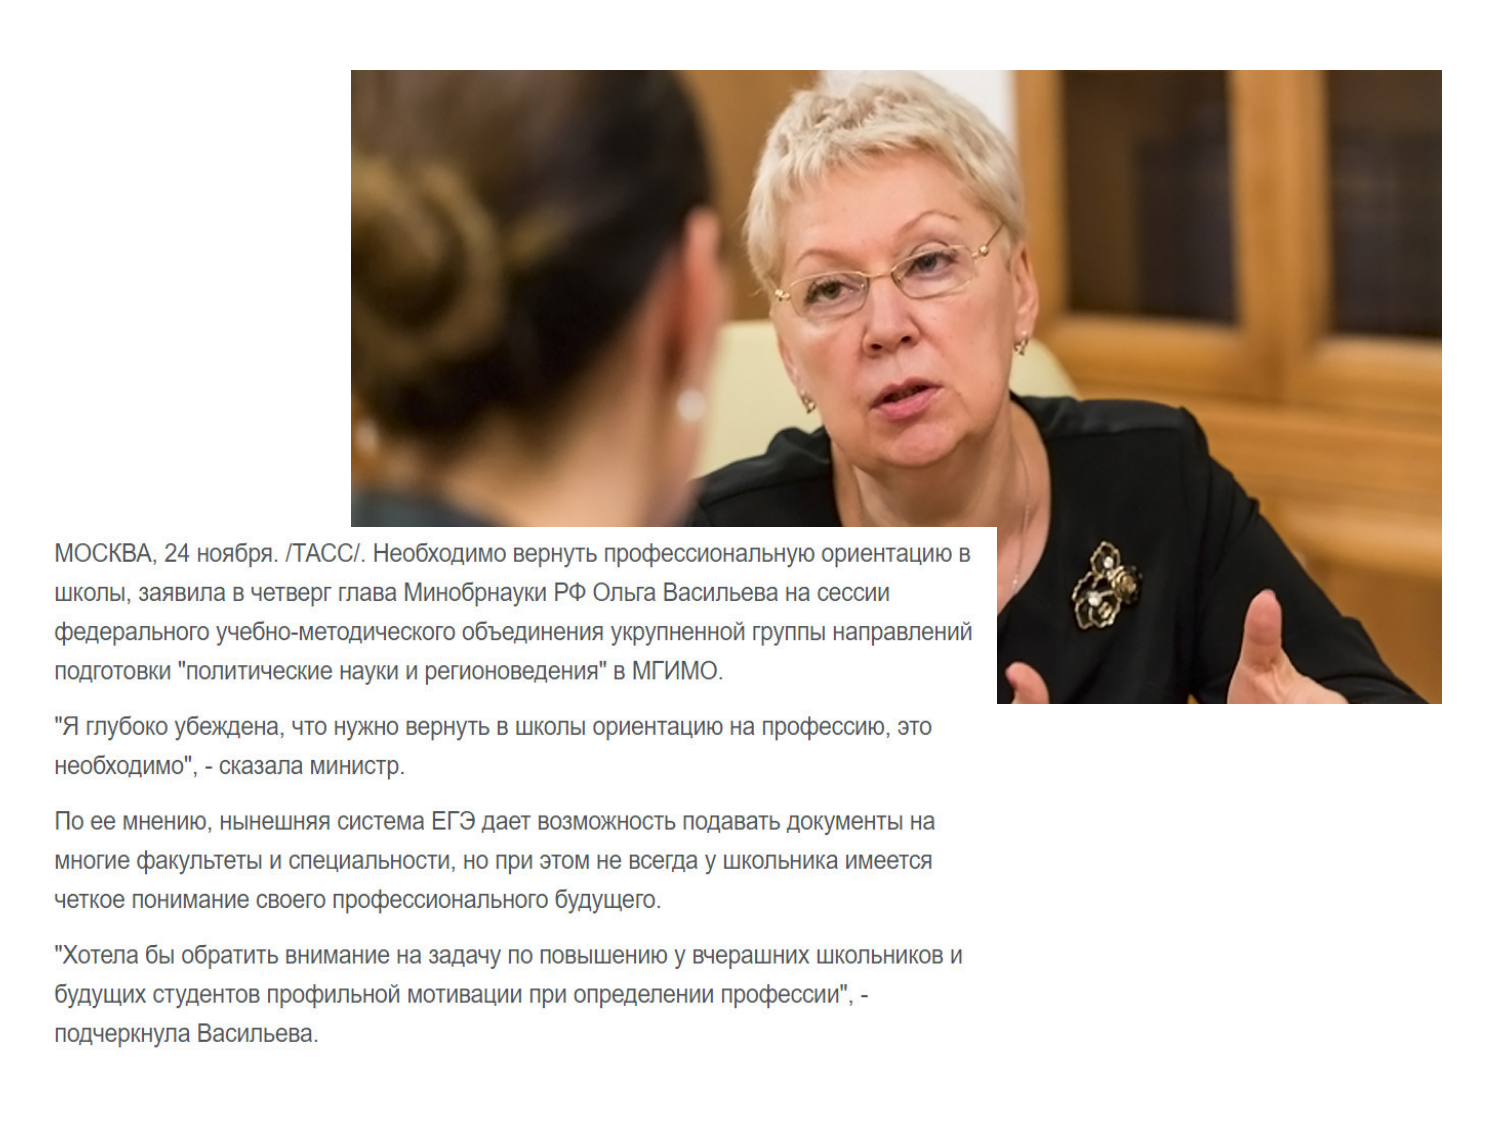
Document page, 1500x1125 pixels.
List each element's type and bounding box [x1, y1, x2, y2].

list [351, 70, 1442, 704]
list [23, 527, 997, 1055]
